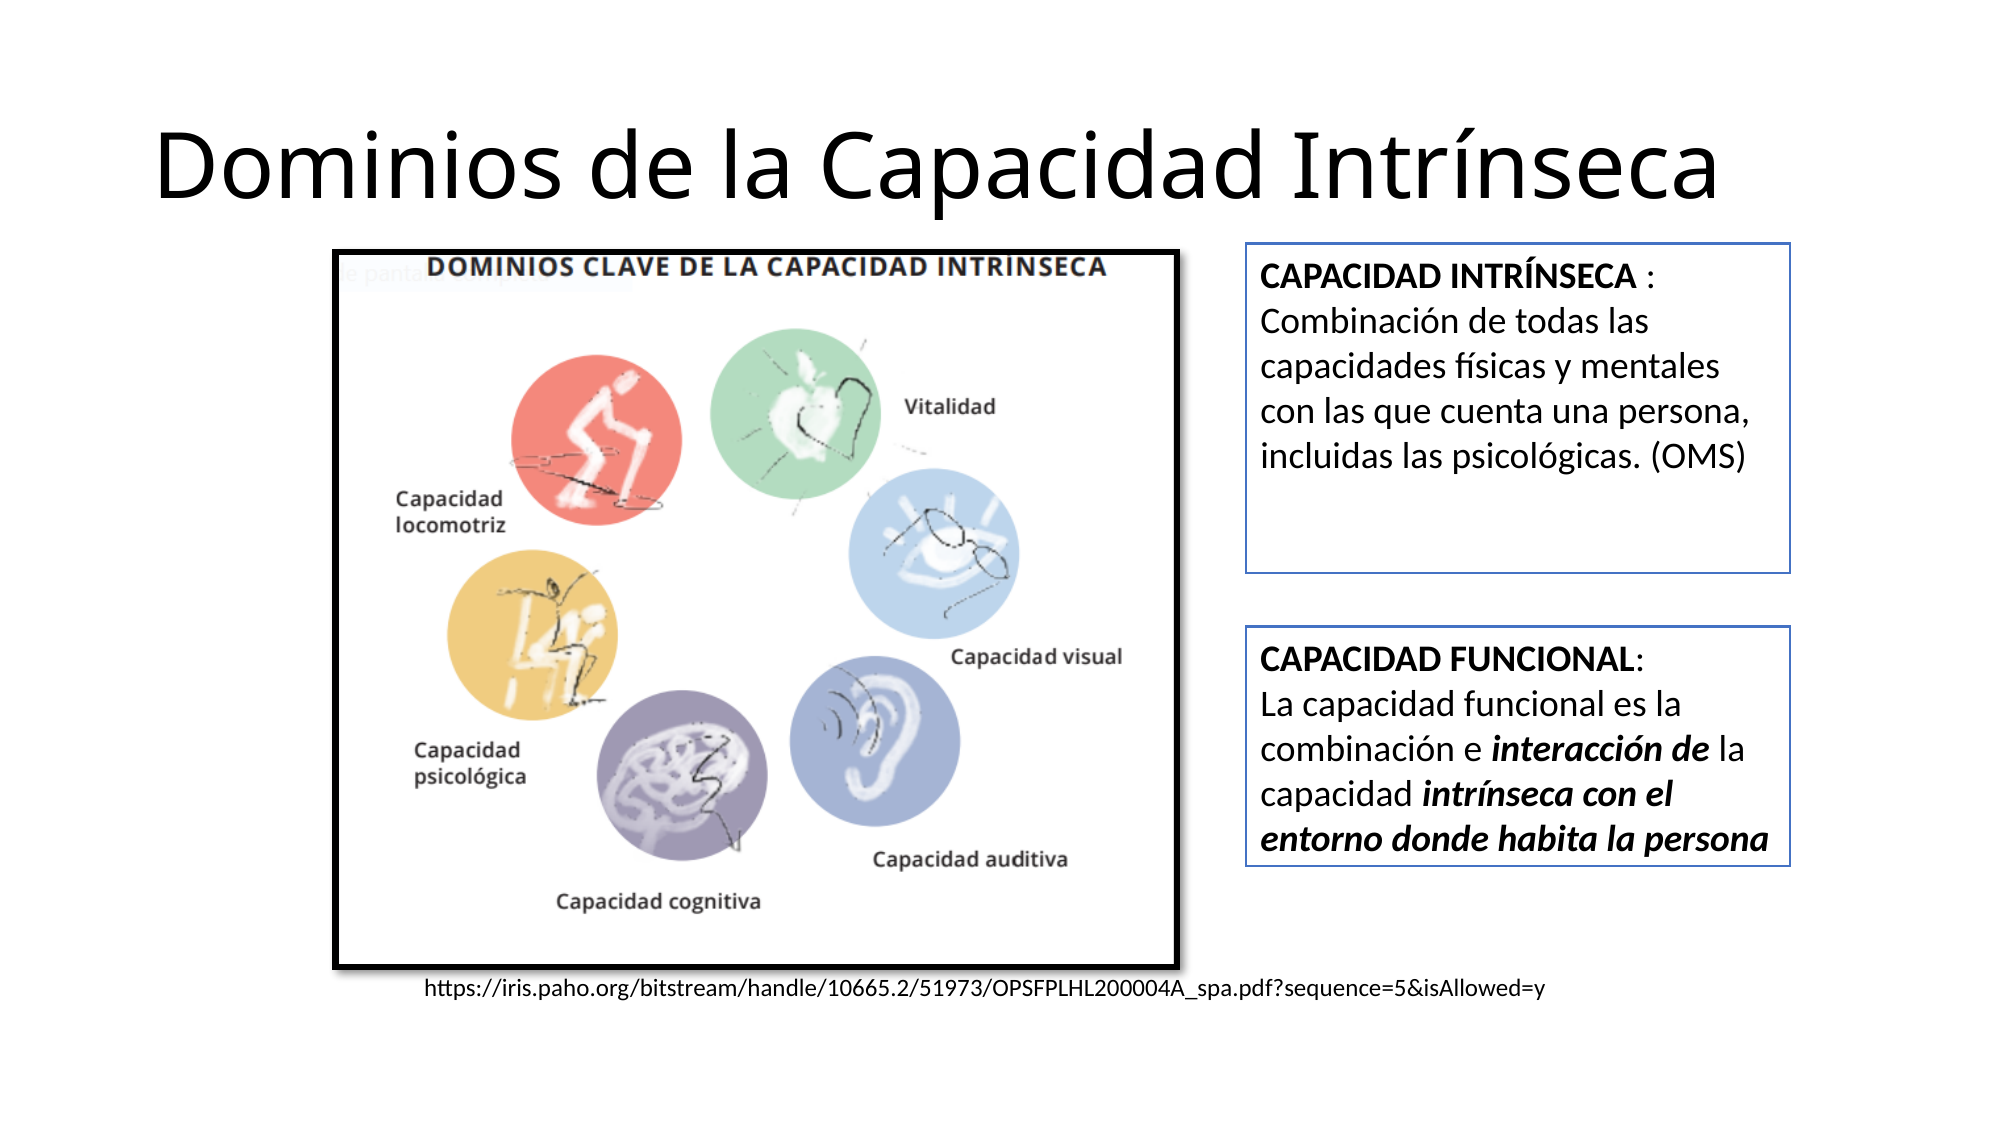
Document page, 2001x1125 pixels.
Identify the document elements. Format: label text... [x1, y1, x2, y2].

title Dominios de la Capacidad Intrínseca [137, 59, 1863, 278]
text_box CAPACIDAD FUNCIONAL: La capacidad funcional es la combinación e interacción de la capacidad intrínseca con el entorno donde habita la persona [1245, 625, 1791, 867]
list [338, 255, 1174, 965]
text_box CAPACIDAD INTRÍNSECA : Combinación de todas las capacidades físicas y mentales con las que cuenta una persona, incluidas las psicológicas. (OMS) [1245, 242, 1791, 574]
text_box https://iris.paho.org/bitstream/handle/10665.2/51973/OPSFPLHL200004A_spa.pdf?sequence=5&isAllowed=y [409, 964, 1662, 1009]
